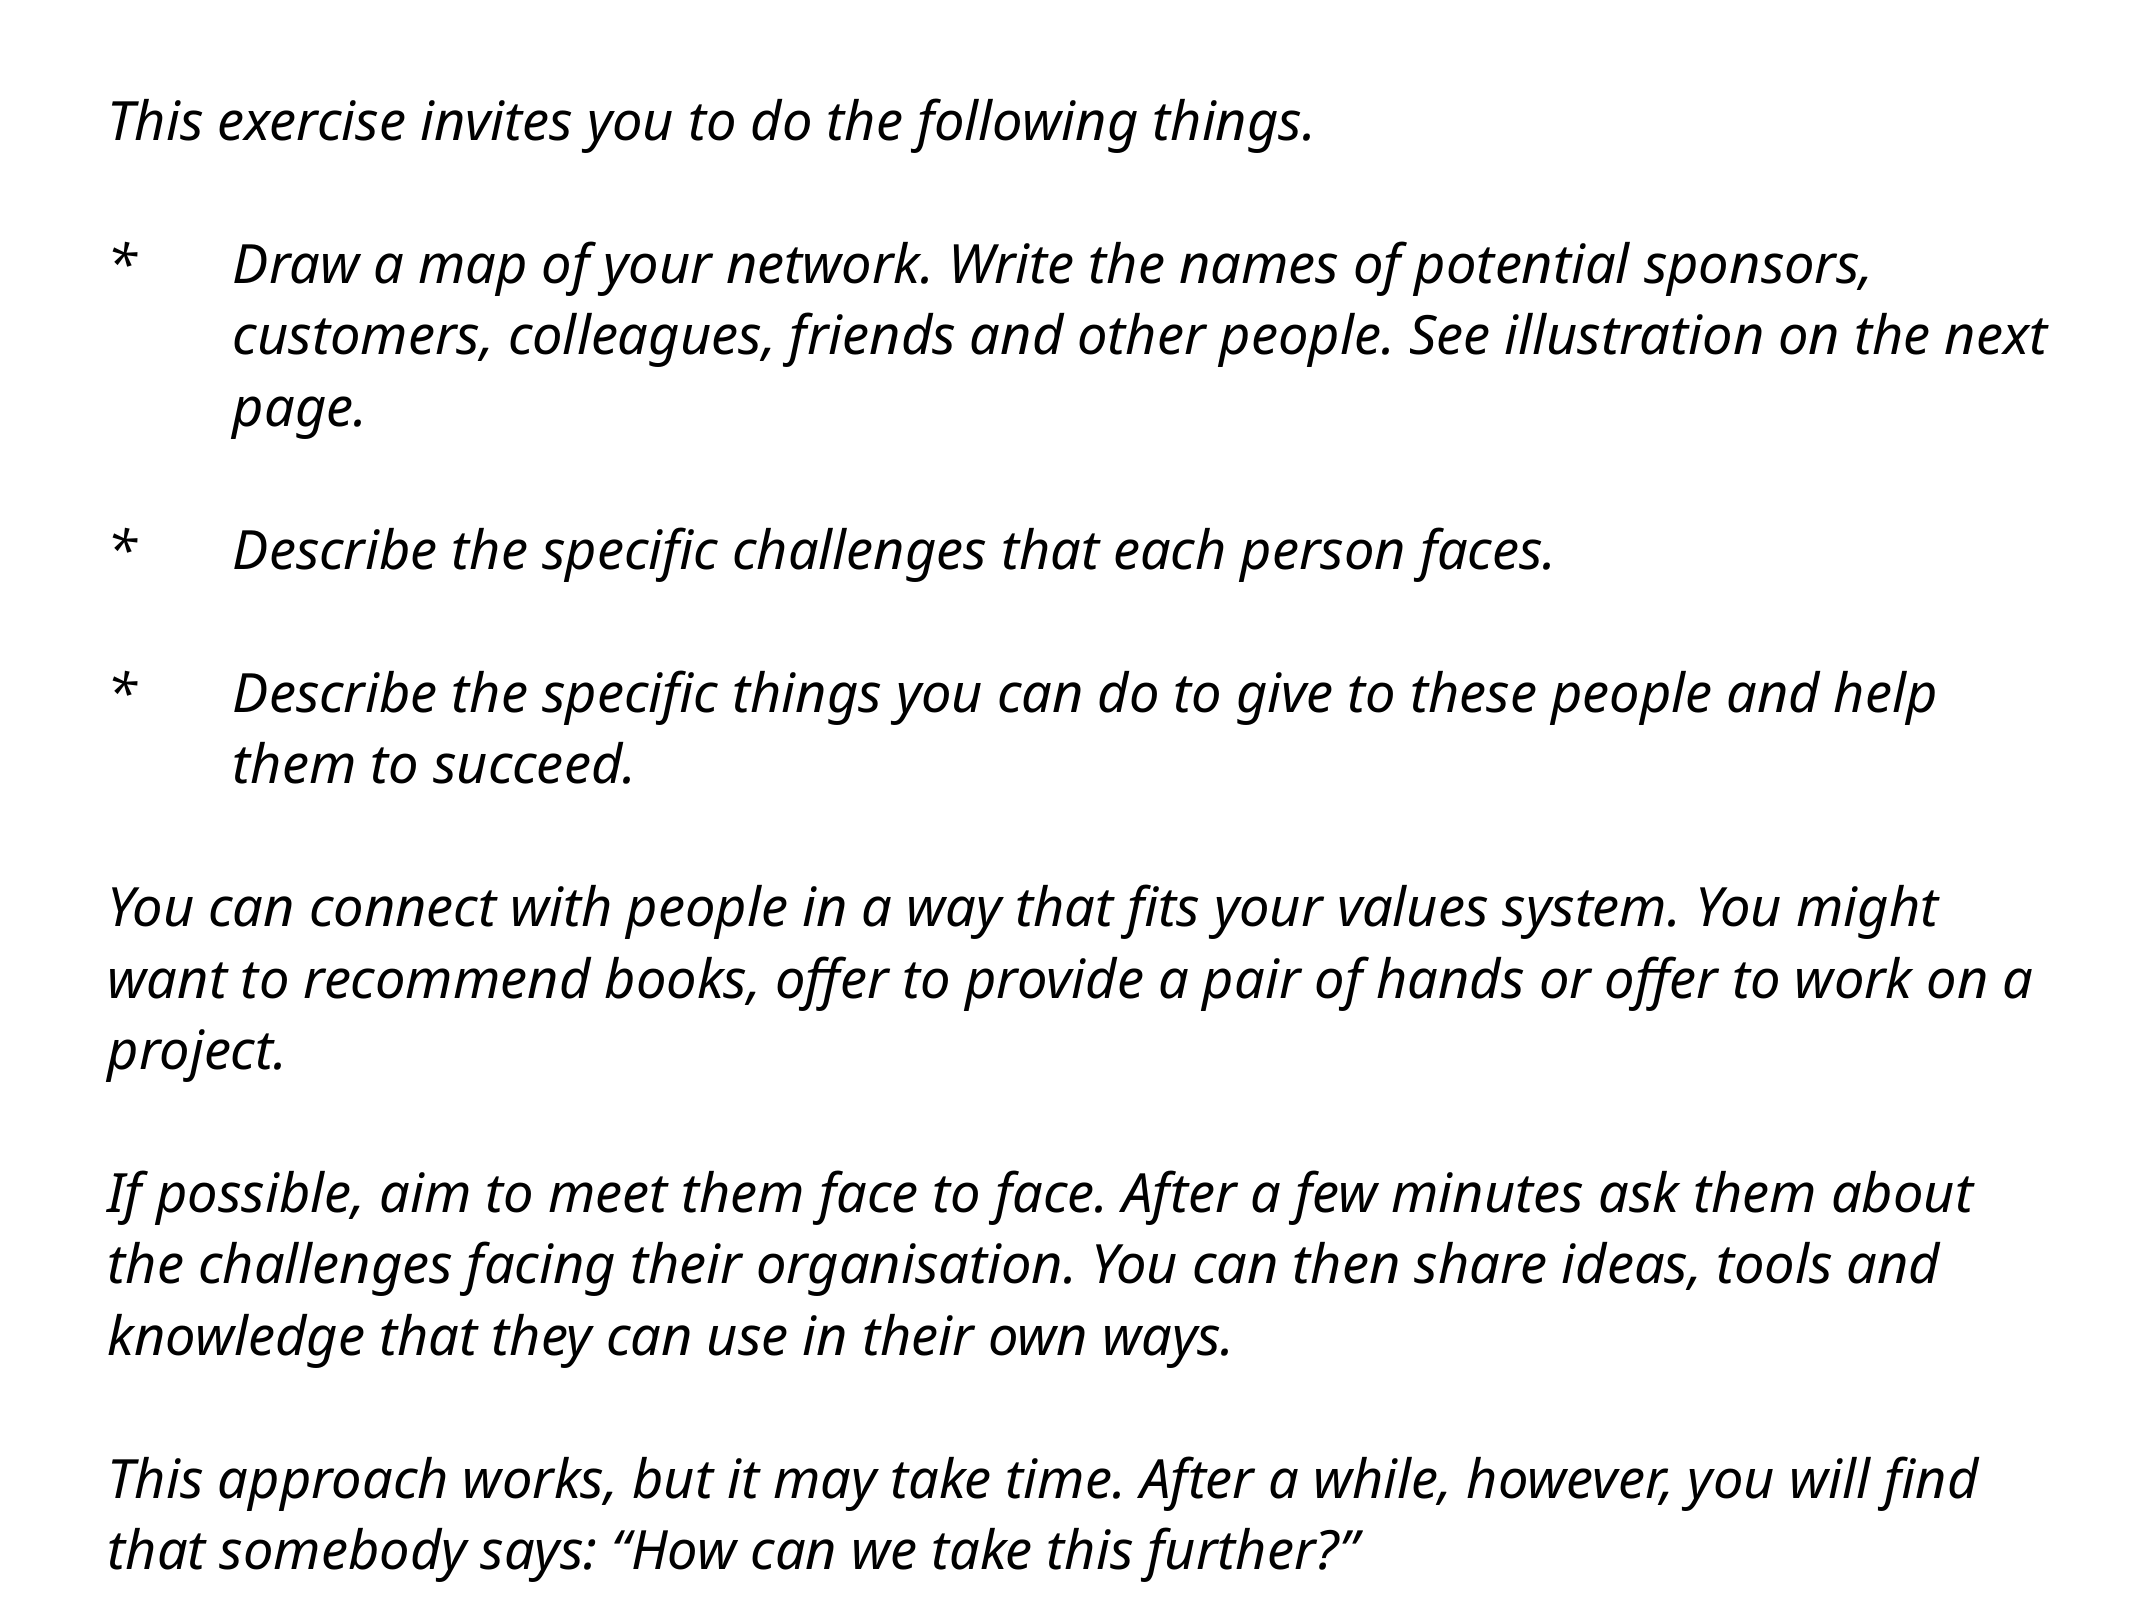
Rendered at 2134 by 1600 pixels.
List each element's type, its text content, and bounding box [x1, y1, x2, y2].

text_box This exercise invites you to do the following things. * Draw a map of your network. Write the names of potential sponsors, customers, colleagues, friends and other people. See illustration on the next page. * Describe the specific challenges that each person faces. * Describe the specific things you can do to give to these people and help them to succeed. You can connect with people in a way that fits your values system. You might want to recommend books, offer to provide a pair of hands or offer to work on a project. If possible, aim to meet them face to face. After a few minutes ask them about the challenges facing their organisation. You can then share ideas, tools and knowledge that they can use in their own ways. This approach works, but it may take time. After a while, however, you will find that somebody says: “How can we take this further?” [98, 71, 2070, 1590]
